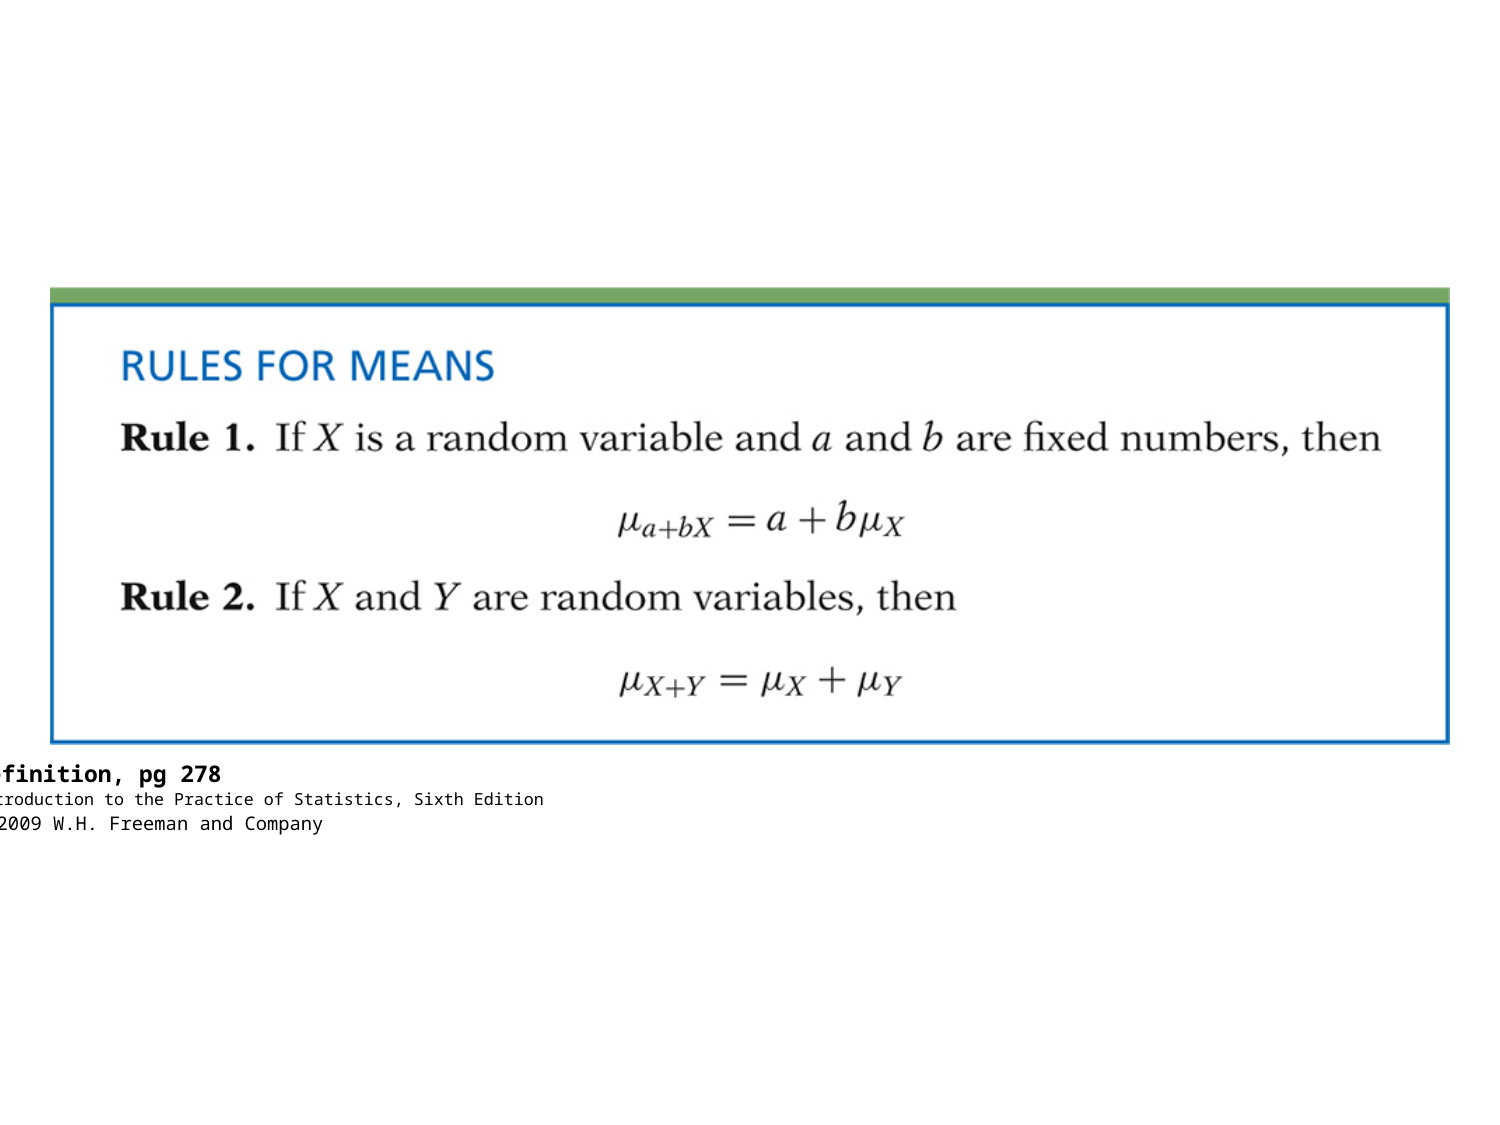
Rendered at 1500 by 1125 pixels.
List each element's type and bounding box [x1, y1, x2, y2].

text_box [49, 286, 1451, 838]
